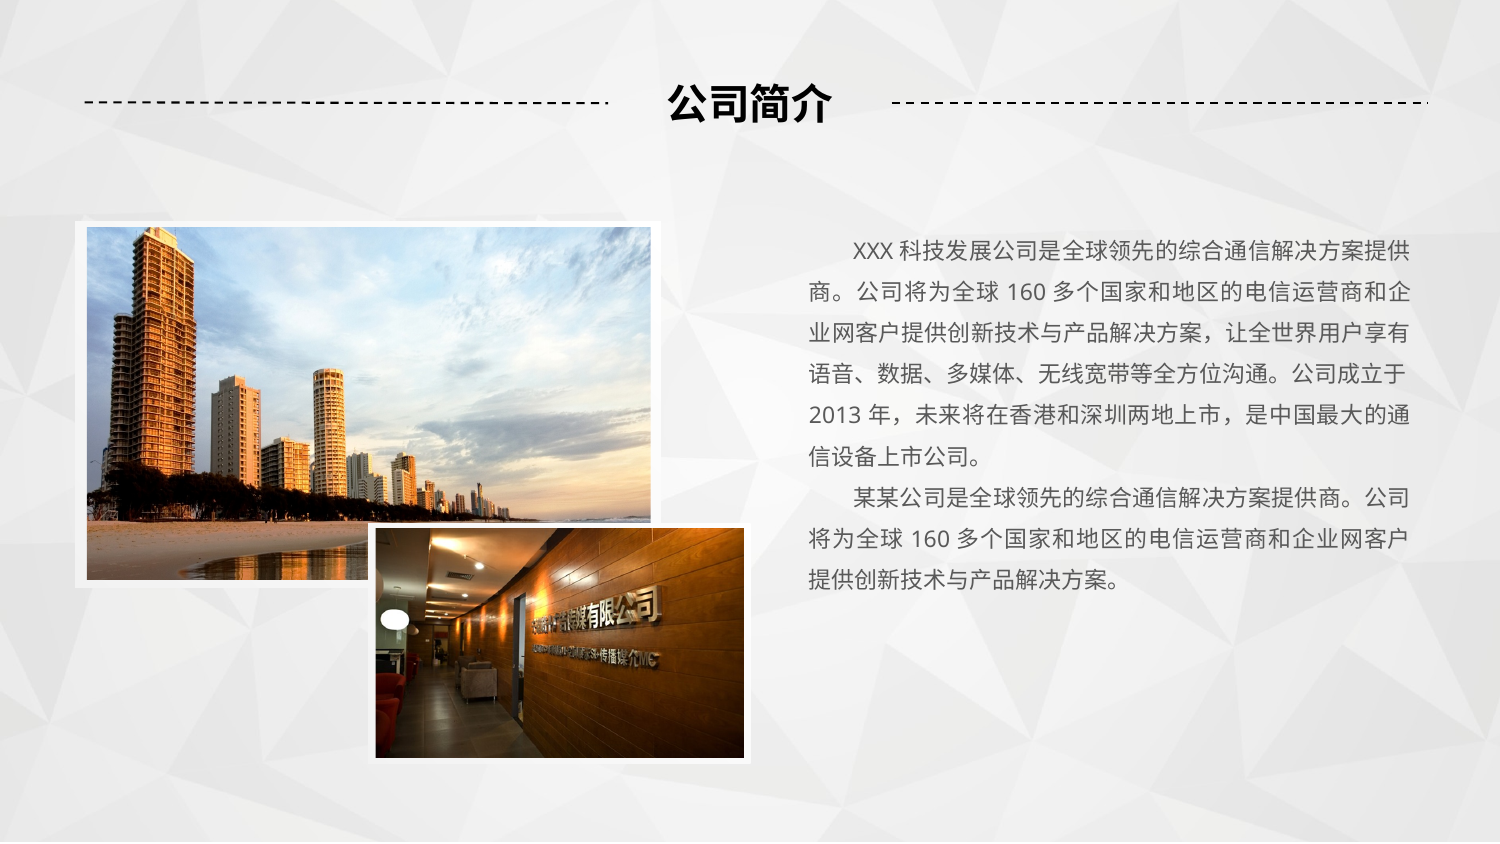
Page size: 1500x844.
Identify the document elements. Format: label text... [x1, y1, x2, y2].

picture [0, 0, 1500, 842]
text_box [74, 220, 662, 588]
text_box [367, 523, 751, 764]
text_box XXX科技发展公司是全球领先的综合通信解决方案提供商。公司将为全球160多个国家和地区的电信运营商和企业网客户提供创新技术与产品解决方案，让全世界用户享有语音、数据、多媒体、无线宽带等全方位沟通。公司成立于2013年，未来将在香港和深圳两地上市，是中国最大的通信设备上市公司。 某某公司是全球领先的综合通信解决方案提供商。公司将为全球160多个国家和地区的电信运营商和企业网客户提供创新技术与产品解决方案。 [809, 222, 1412, 594]
text_box 公司简介 [584, 78, 916, 129]
